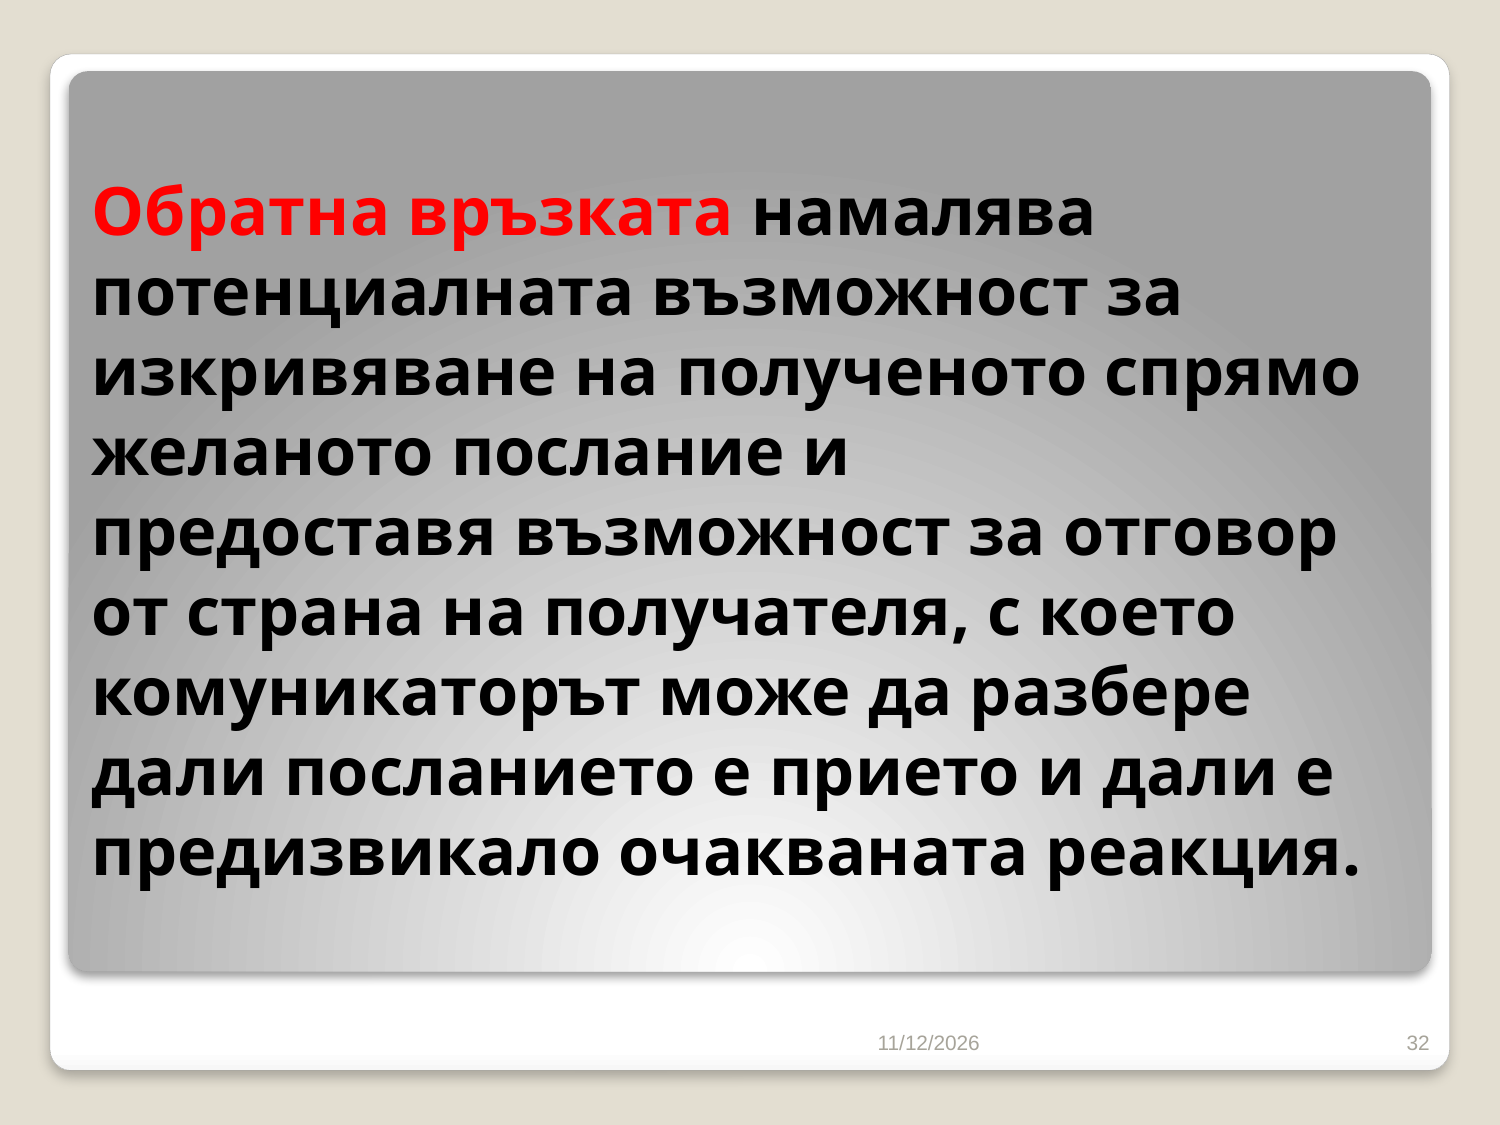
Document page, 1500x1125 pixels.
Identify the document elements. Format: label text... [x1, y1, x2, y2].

title Обратна връзката намалява потенциалната възможност за изкривяване на полученото спрямо желаното послание и предоставя възможност за отговор от страна на получателя, с което комуникаторът може да разбере дали посланието е прието и дали е предизвикало очакваната реакция. [76, 66, 1427, 976]
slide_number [619, 1002, 995, 1063]
slide_number 32 [1369, 1002, 1445, 1063]
